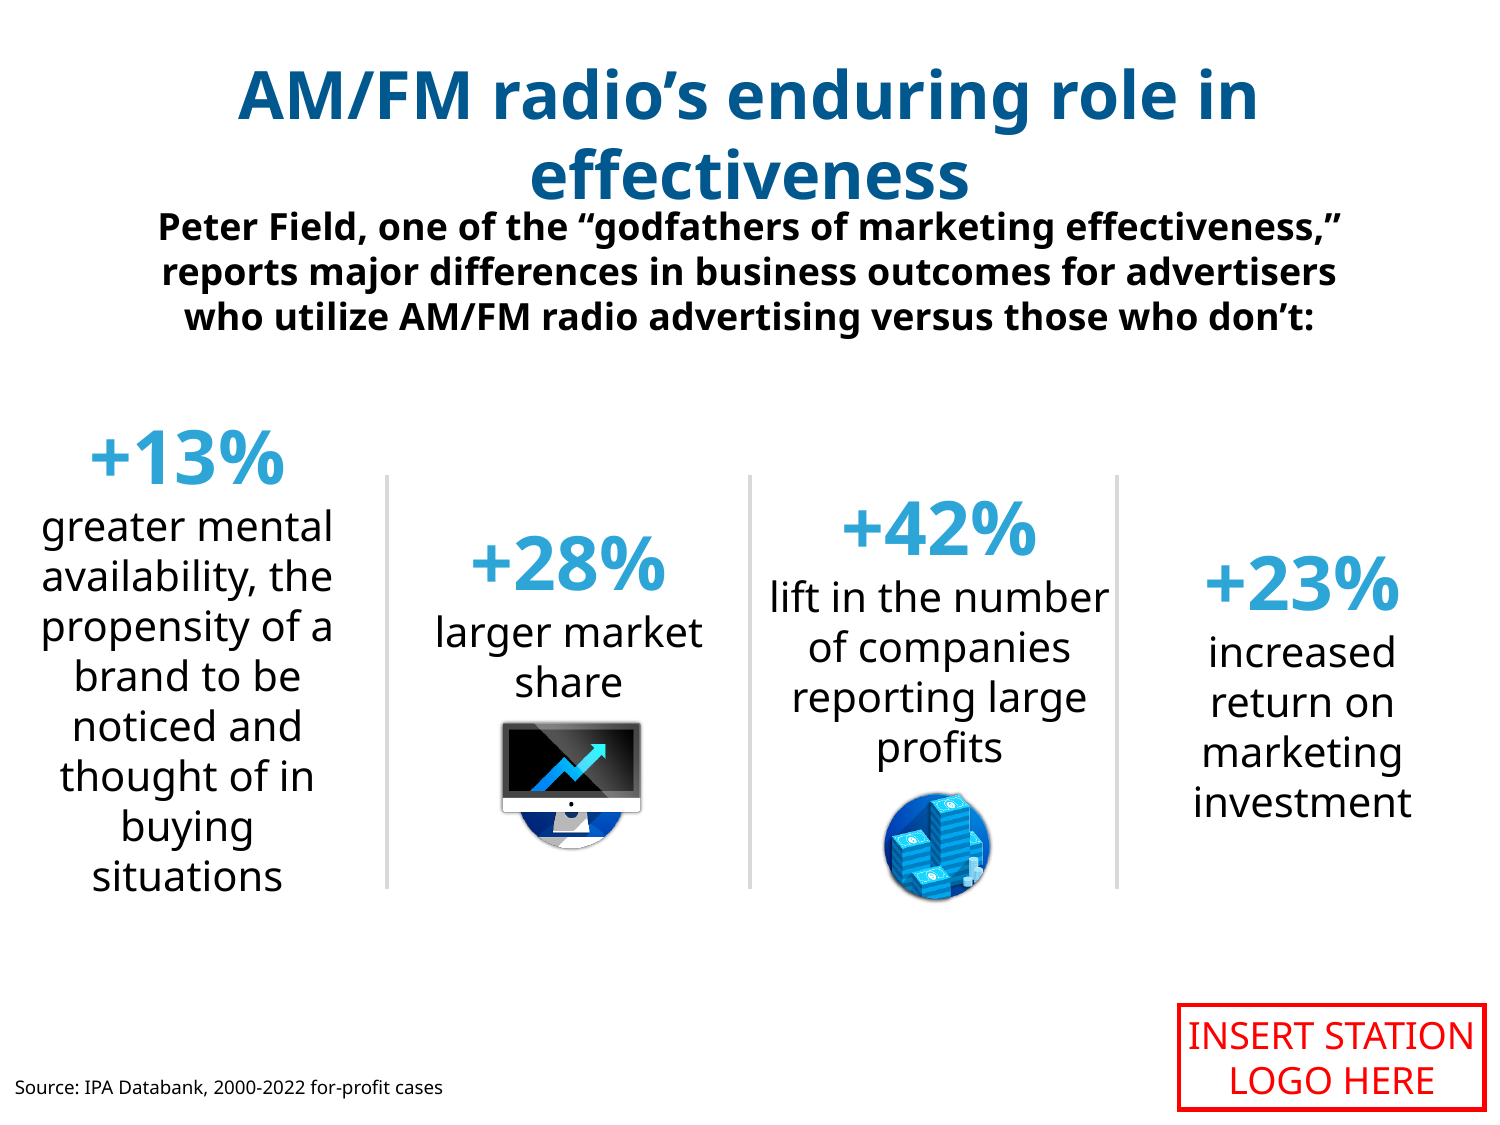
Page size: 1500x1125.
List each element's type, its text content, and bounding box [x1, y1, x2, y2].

text_box INSERT STATION LOGO HERE [1179, 1004, 1485, 1110]
text_box +23% increased return on marketing investment [1144, 528, 1461, 834]
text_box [753, 472, 1126, 911]
text_box AM/FM radio’s enduring role in effectiveness [0, 45, 1500, 220]
text_box Source: IPA Databank, 2000-2022 for-profit cases [0, 1068, 1146, 1106]
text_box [419, 507, 719, 857]
text_box +13% greater mental availability, the propensity of a brand to be noticed and thought of in buying situations [24, 402, 351, 907]
text_box Peter Field, one of the “godfathers of marketing effectiveness,” reports major differences in business outcomes for advertisers who utilize AM/FM radio advertising versus those who don’t: [118, 195, 1382, 346]
